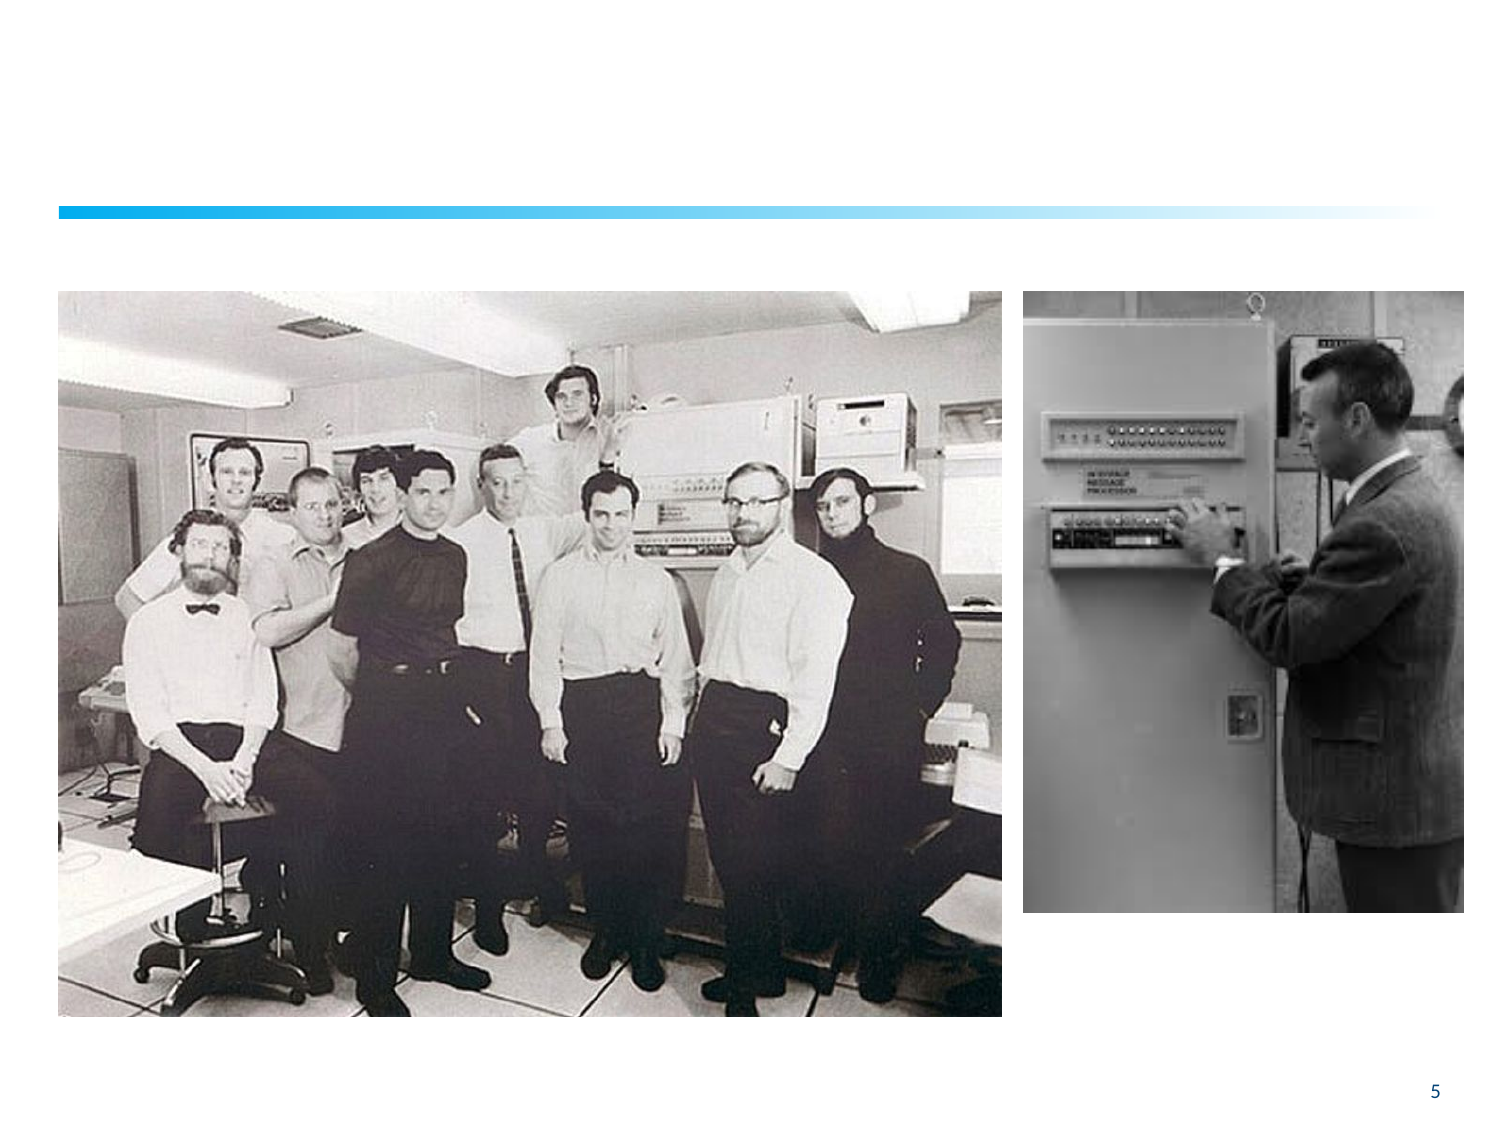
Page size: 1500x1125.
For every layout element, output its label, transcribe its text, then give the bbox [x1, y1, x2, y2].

picture [1023, 291, 1464, 913]
picture [58, 291, 1002, 1017]
slide_number 5 [1090, 1072, 1441, 1109]
